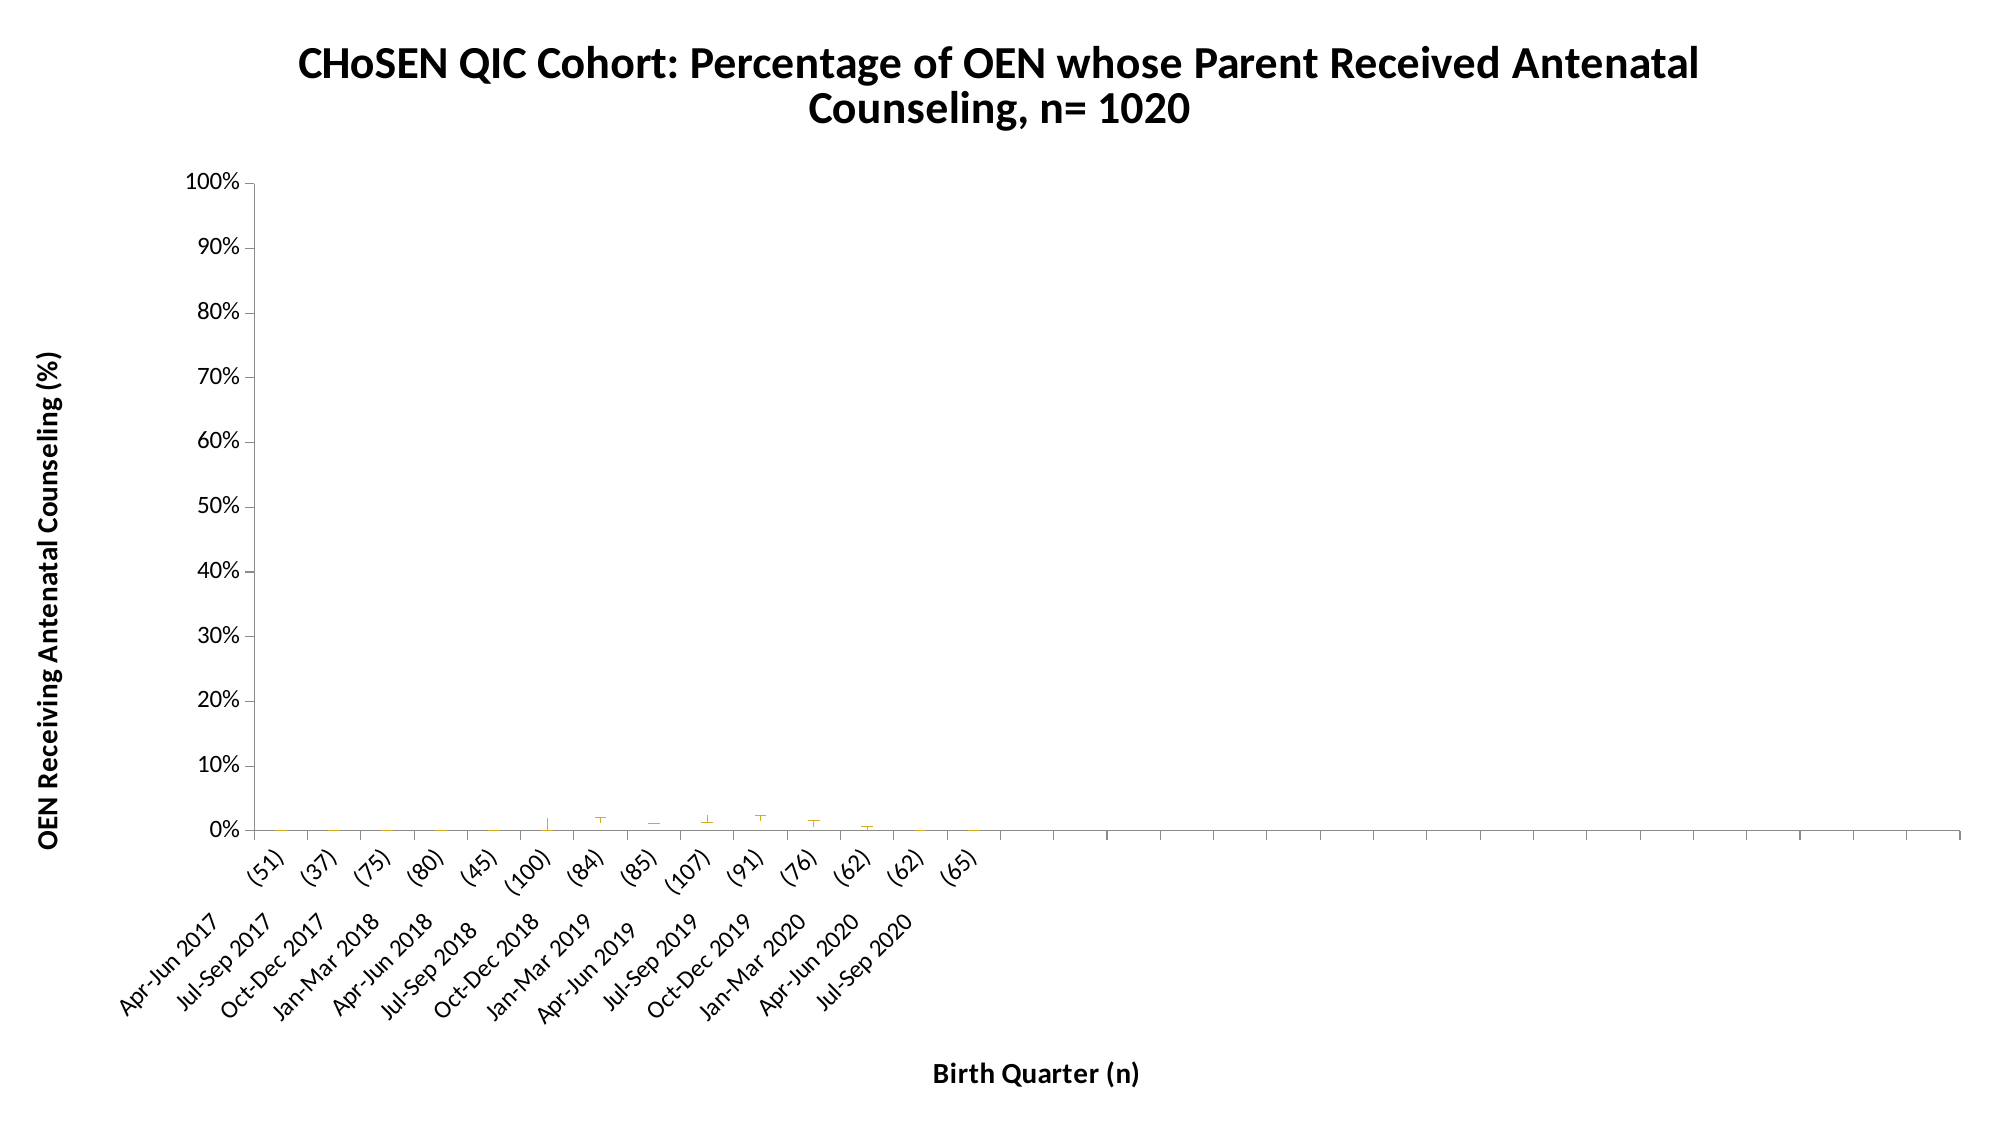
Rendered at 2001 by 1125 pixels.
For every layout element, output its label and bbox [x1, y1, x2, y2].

chart [0, 0, 2000, 1125]
